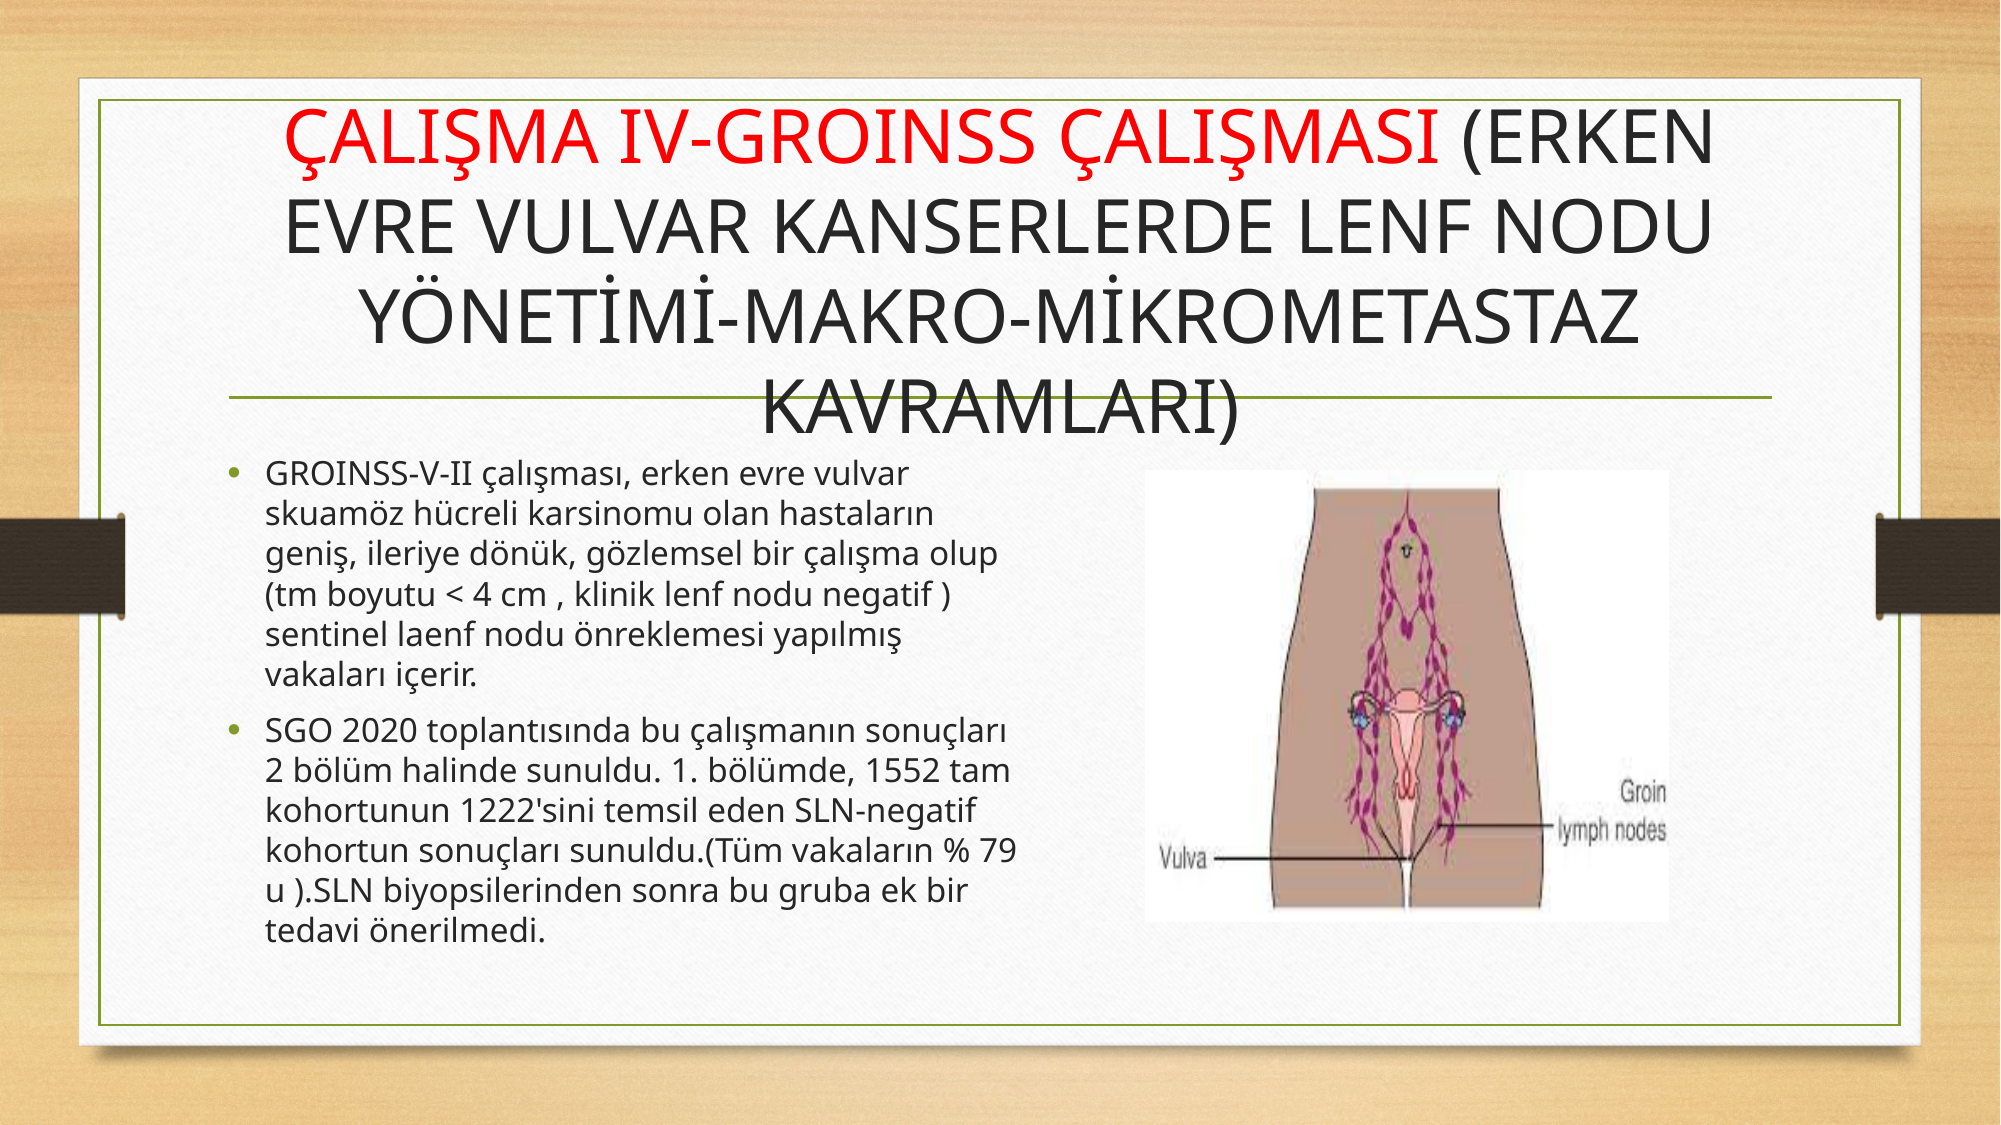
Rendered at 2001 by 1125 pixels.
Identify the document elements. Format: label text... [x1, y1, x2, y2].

picture [0, 0, 2001, 1125]
list GROINSS-V-II çalışması, erken evre vulvar skuamöz hücreli karsinomu olan hastaların geniş, ileriye dönük, gözlemsel bir çalışma olup (tm boyutu < 4 cm , klinik lenf nodu negatif ) sentinel laenf nodu önreklemesi yapılmış vakaları içerir. SGO 2020 toplantısında bu çalışmanın sonuçları 2 bölüm halinde sunuldu. 1. bölümde, 1552 tam kohortunun 1222'sini temsil eden SLN-negatif kohortun sonuçları sunuldu.(Tüm vakaların % 79 u ).SLN biyopsilerinden sonra bu gruba ek bir tedavi önerilmedi. [212, 444, 1037, 964]
title ÇALIŞMA IV-GROINSS ÇALIŞMASI (ERKEN EVRE VULVAR KANSERLERDE LENF NODU YÖNETİMİ-MAKRO-MİKROMETASTAZ KAVRAMLARI) [212, 161, 1788, 375]
